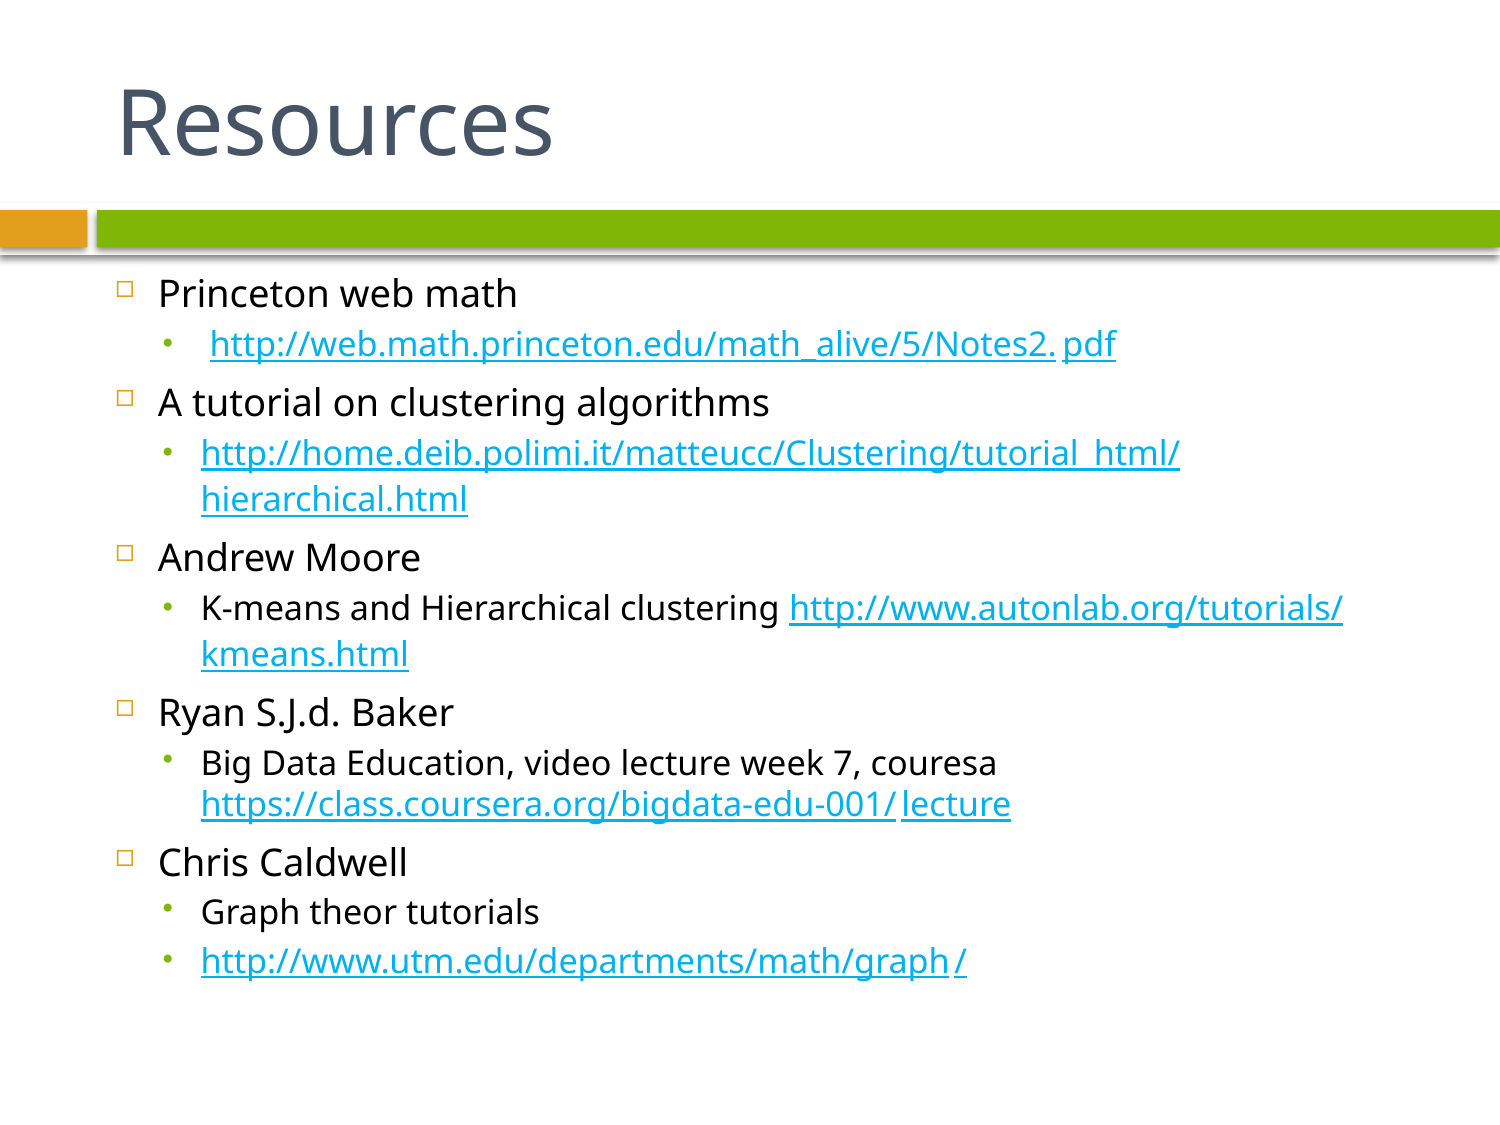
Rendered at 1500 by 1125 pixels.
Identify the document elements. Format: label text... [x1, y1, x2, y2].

list Princeton web math http://web.math.princeton.edu/math_alive/5/Notes2.pdf A tutorial on clustering algorithms http://home.deib.polimi.it/matteucc/Clustering/tutorial_html/hierarchical.html Andrew Moore K-means and Hierarchical clustering http://www.autonlab.org/tutorials/kmeans.html Ryan S.J.d. Baker Big Data Education, video lecture week 7, couresa https://class.coursera.org/bigdata-edu-001/lecture Chris Caldwell Graph theor tutorials http://www.utm.edu/departments/math/graph/ [100, 262, 1438, 1000]
title Resources [100, 37, 1438, 200]
